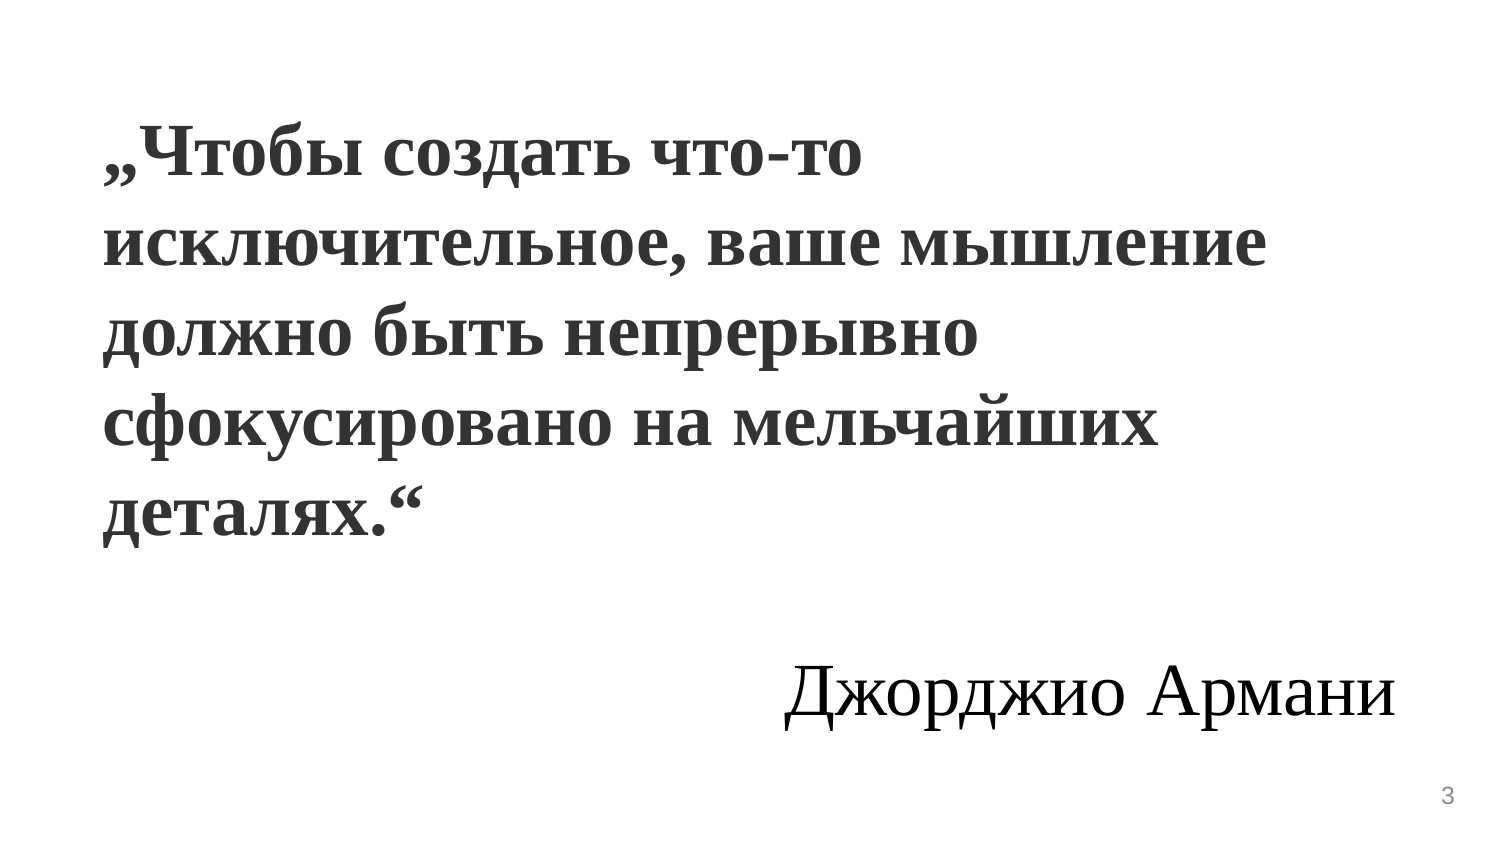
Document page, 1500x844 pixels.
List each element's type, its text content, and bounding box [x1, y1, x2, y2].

text_box 3 [1119, 772, 1470, 818]
text_box „Чтобы создать что-то исключительное, ваше мышление должно быть непрерывно сфокусировано на мельчайших деталях.“ Джорджио Армани [87, 93, 1413, 738]
